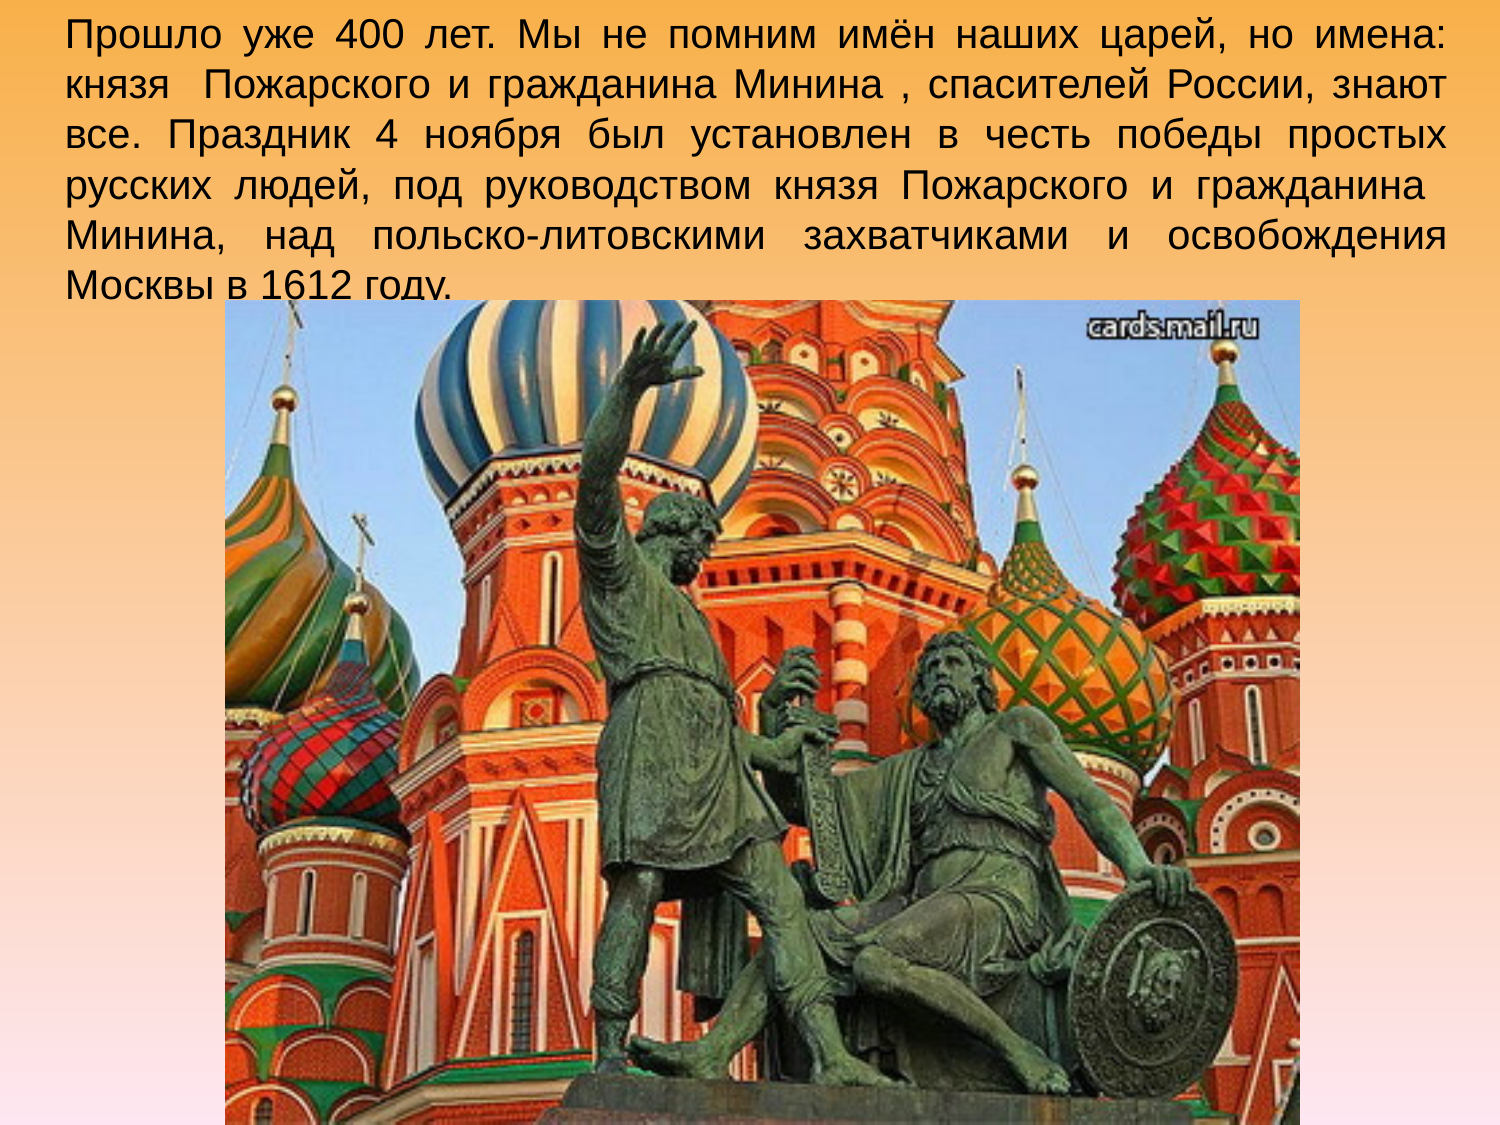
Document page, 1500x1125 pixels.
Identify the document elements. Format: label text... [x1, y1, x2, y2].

picture [224, 300, 1301, 1125]
text_box Прошло уже 400 лет. Мы не помним имён наших царей, но имена: князя Пожарского и гражданина Минина , спасителей России, знают все. Праздник 4 ноября был установлен в честь победы простых русских людей, под руководством князя Пожарского и гражданина Минина, над польско-литовскими захватчиками и освобождения Москвы в 1612 году. [49, 0, 1463, 315]
